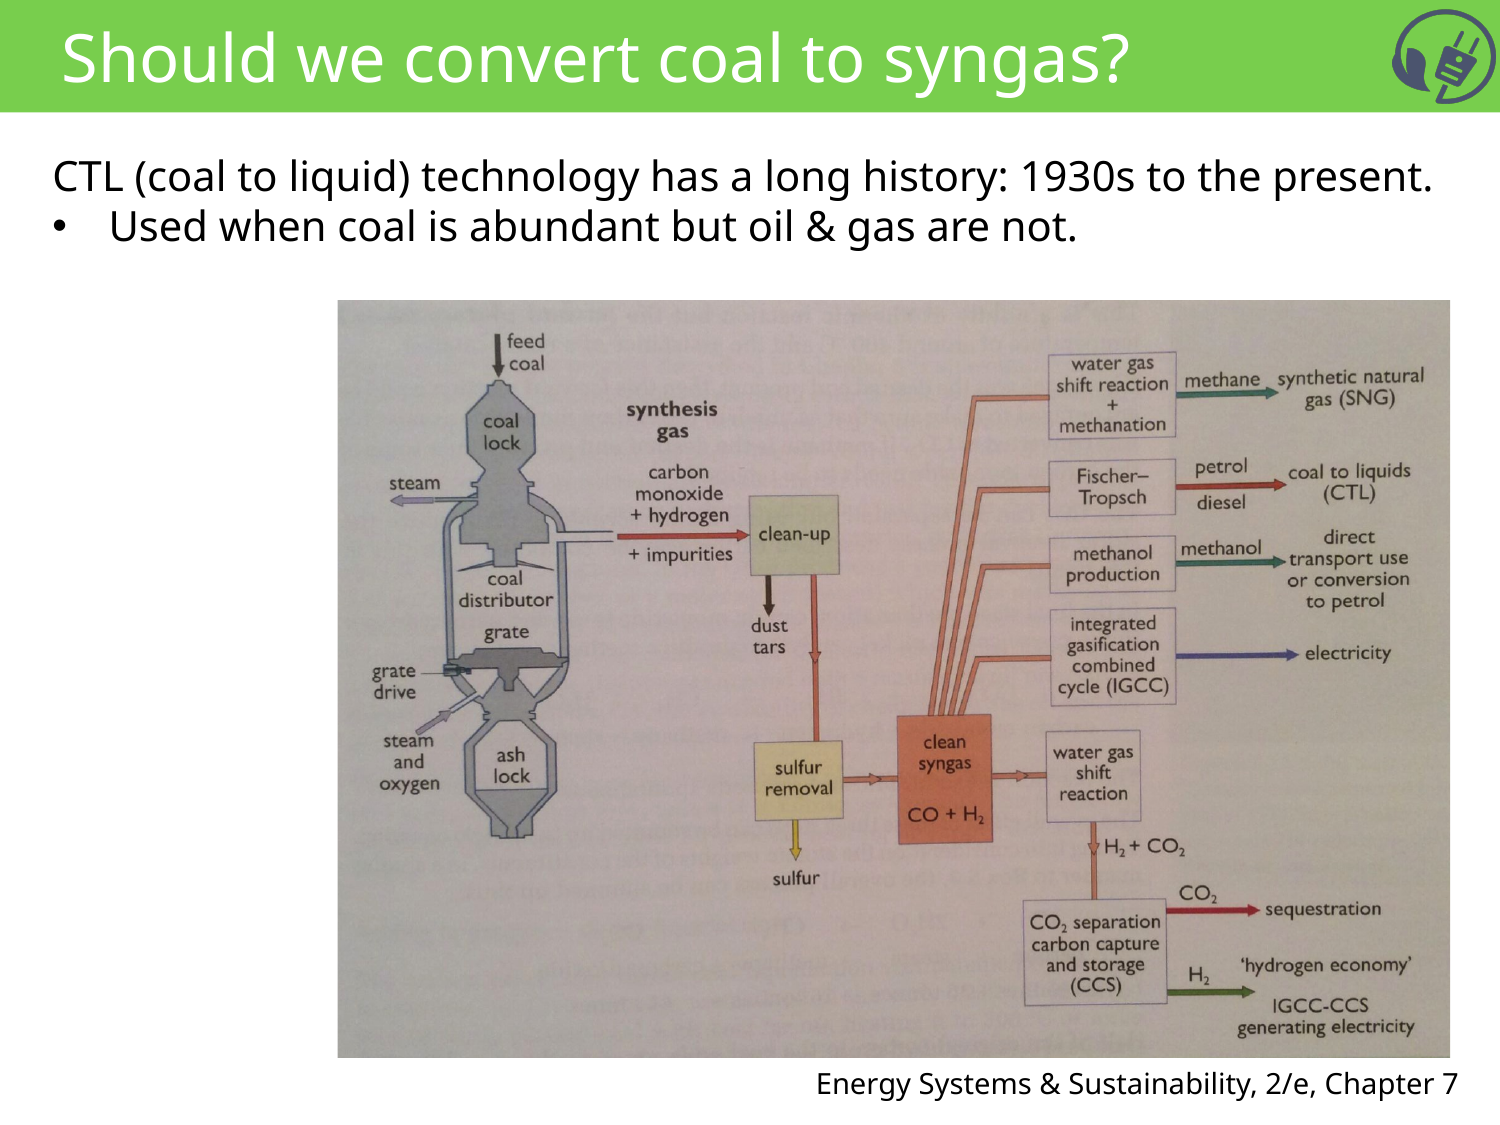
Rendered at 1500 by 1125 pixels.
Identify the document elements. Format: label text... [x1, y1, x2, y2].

text_box Energy Systems & Sustainability, 2/e, Chapter 7 [1273, 1057, 1482, 1108]
picture [337, 122, 1451, 1125]
picture [1392, 8, 1496, 105]
text_box [0, 0, 1500, 113]
text_box CTL (coal to liquid) technology has a long history: 1930s to the present. Used when coal is abundant but oil & gas are not. [37, 142, 514, 258]
text_box CTL (coal to liquid) technology has a long history: 1930s to the present. Used when coal is abundant but oil & gas are not. [1273, 142, 1473, 258]
text_box Should we convert coal to syngas? [46, 8, 1147, 103]
